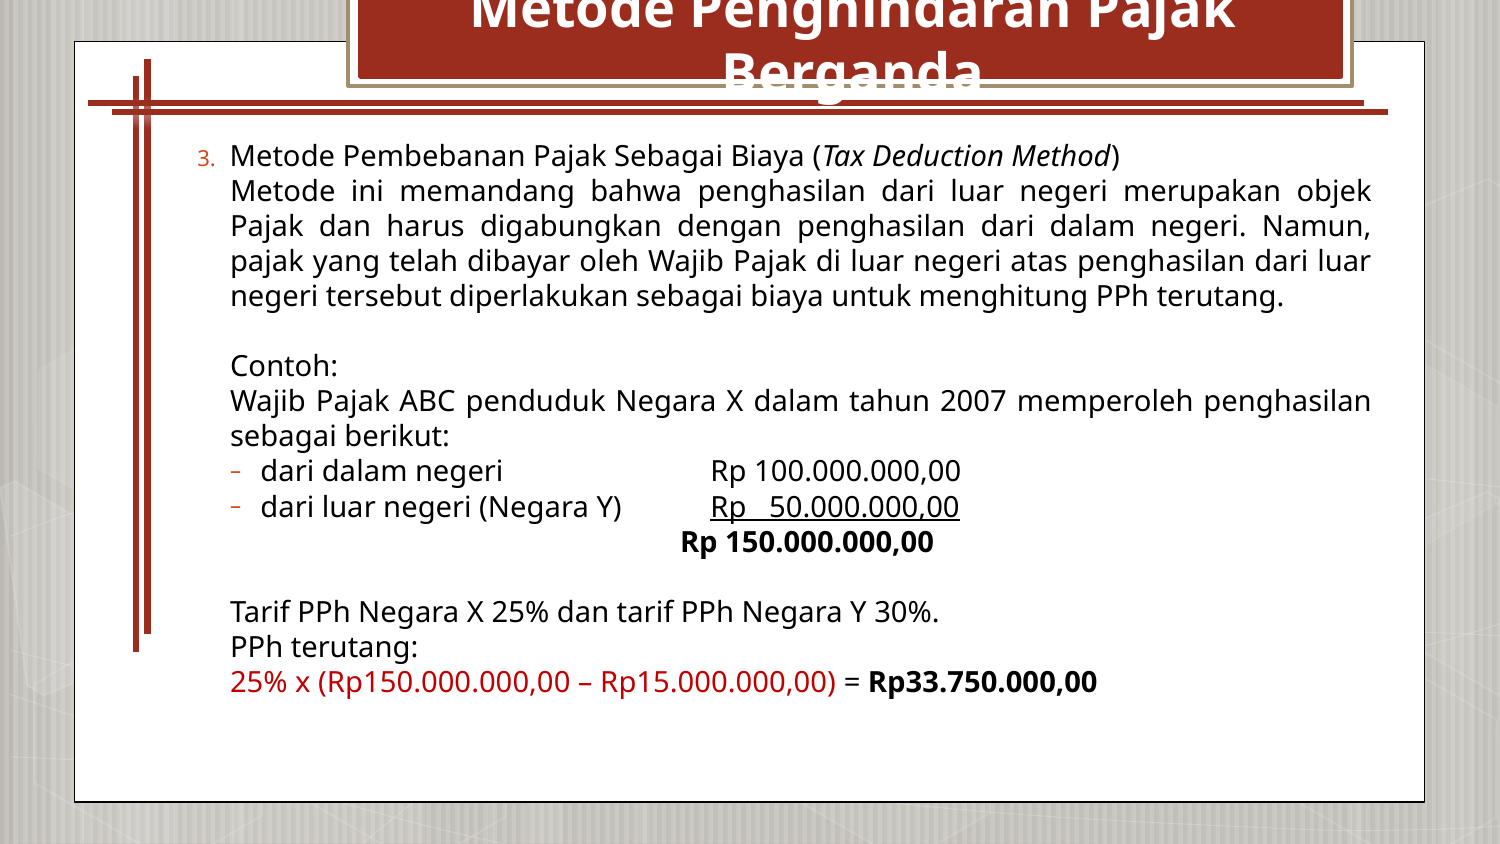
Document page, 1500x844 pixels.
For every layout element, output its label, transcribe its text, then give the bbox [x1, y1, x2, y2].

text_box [348, 0, 1353, 86]
list Metode Pembebanan Pajak Sebagai Biaya (Tax Deduction Method) Metode ini memandang bahwa penghasilan dari luar negeri merupakan objek Pajak dan harus digabungkan dengan penghasilan dari dalam negeri. Namun, pajak yang telah dibayar oleh Wajib Pajak di luar negeri atas penghasilan dari luar negeri tersebut diperlakukan sebagai biaya untuk menghitung PPh terutang. Contoh: Wajib Pajak ABC penduduk Negara X dalam tahun 2007 memperoleh penghasilan sebagai berikut: dari dalam negeri Rp 100.000.000,00 dari luar negeri (Negara Y) Rp 50.000.000,00 Rp 150.000.000,00 Tarif PPh Negara X 25% dan tarif PPh Negara Y 30%. PPh terutang: 25% x (Rp150.000.000,00 – Rp15.000.000,00) = Rp33.750.000,00 [171, 129, 1388, 786]
